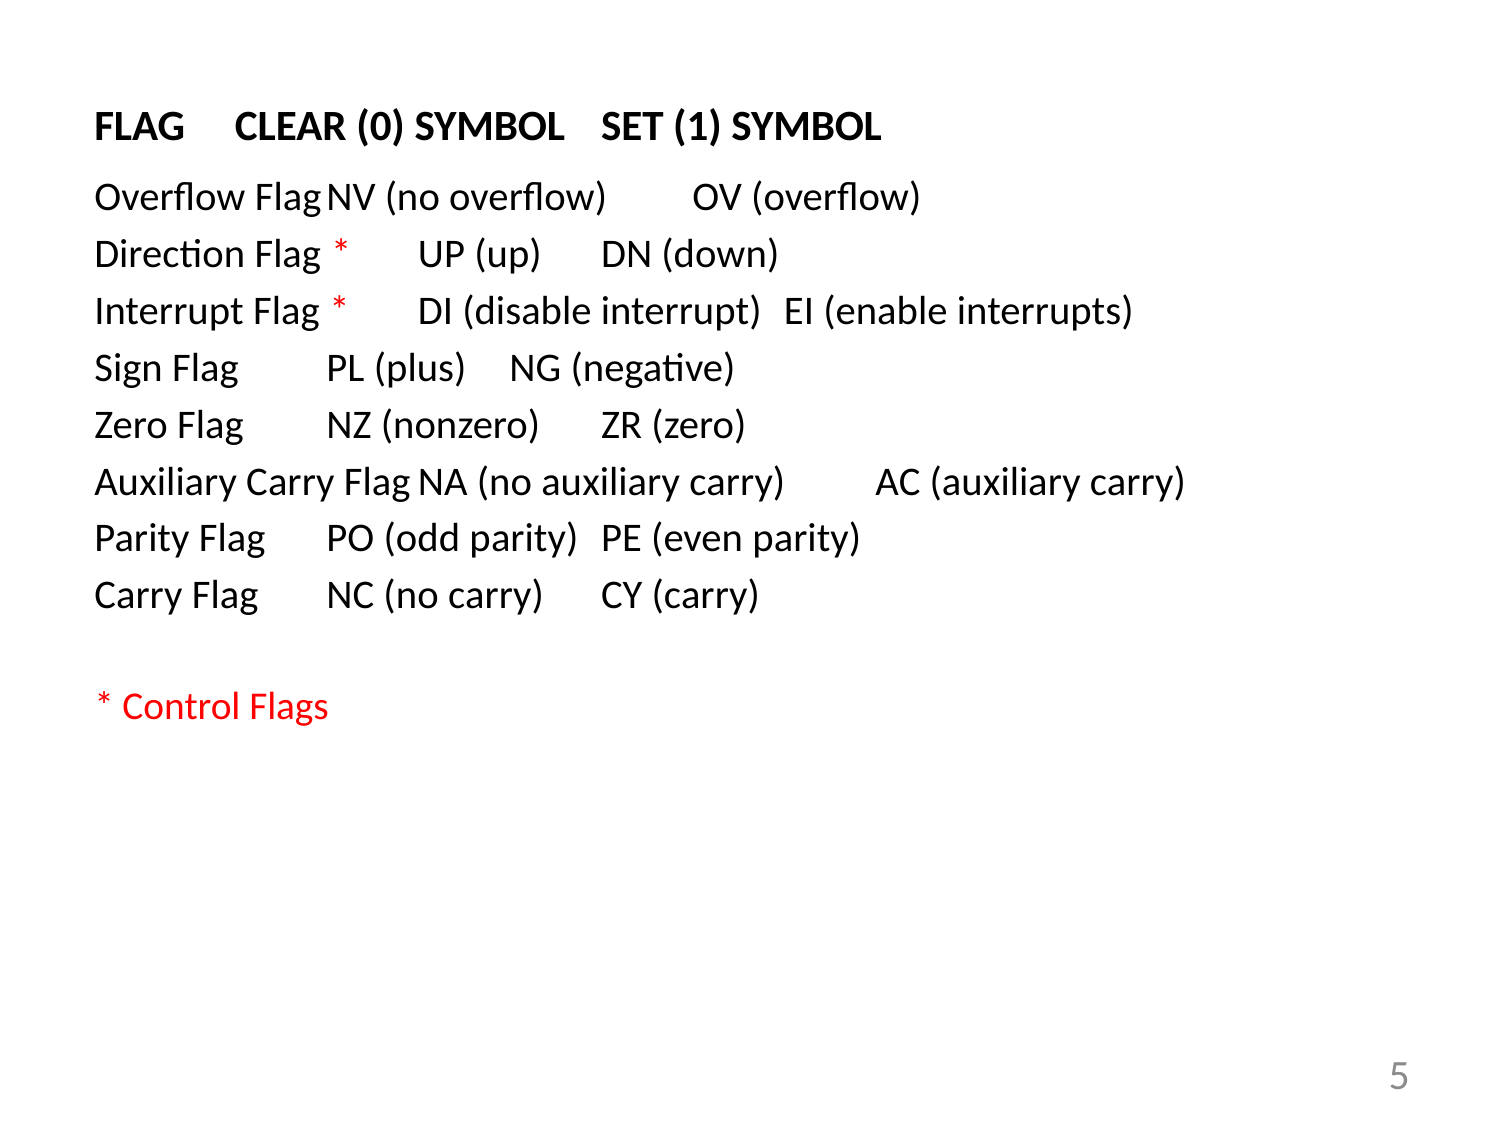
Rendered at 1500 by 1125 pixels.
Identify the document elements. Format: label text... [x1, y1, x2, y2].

slide_number 5 [1074, 1042, 1425, 1103]
list FLAG CLEAR (0) SYMBOL SET (1) SYMBOL Overflow Flag NV (no overflow) OV (overflow) Direction Flag * UP (up) DN (down) Interrupt Flag * DI (disable interrupt) EI (enable interrupts) Sign Flag PL (plus) NG (negative) Zero Flag NZ (nonzero) ZR (zero) Auxiliary Carry Flag NA (no auxiliary carry) AC (auxiliary carry) Parity Flag PO (odd parity) PE (even parity) Carry Flag NC (no carry) CY (carry) * Control Flags [79, 90, 1430, 752]
